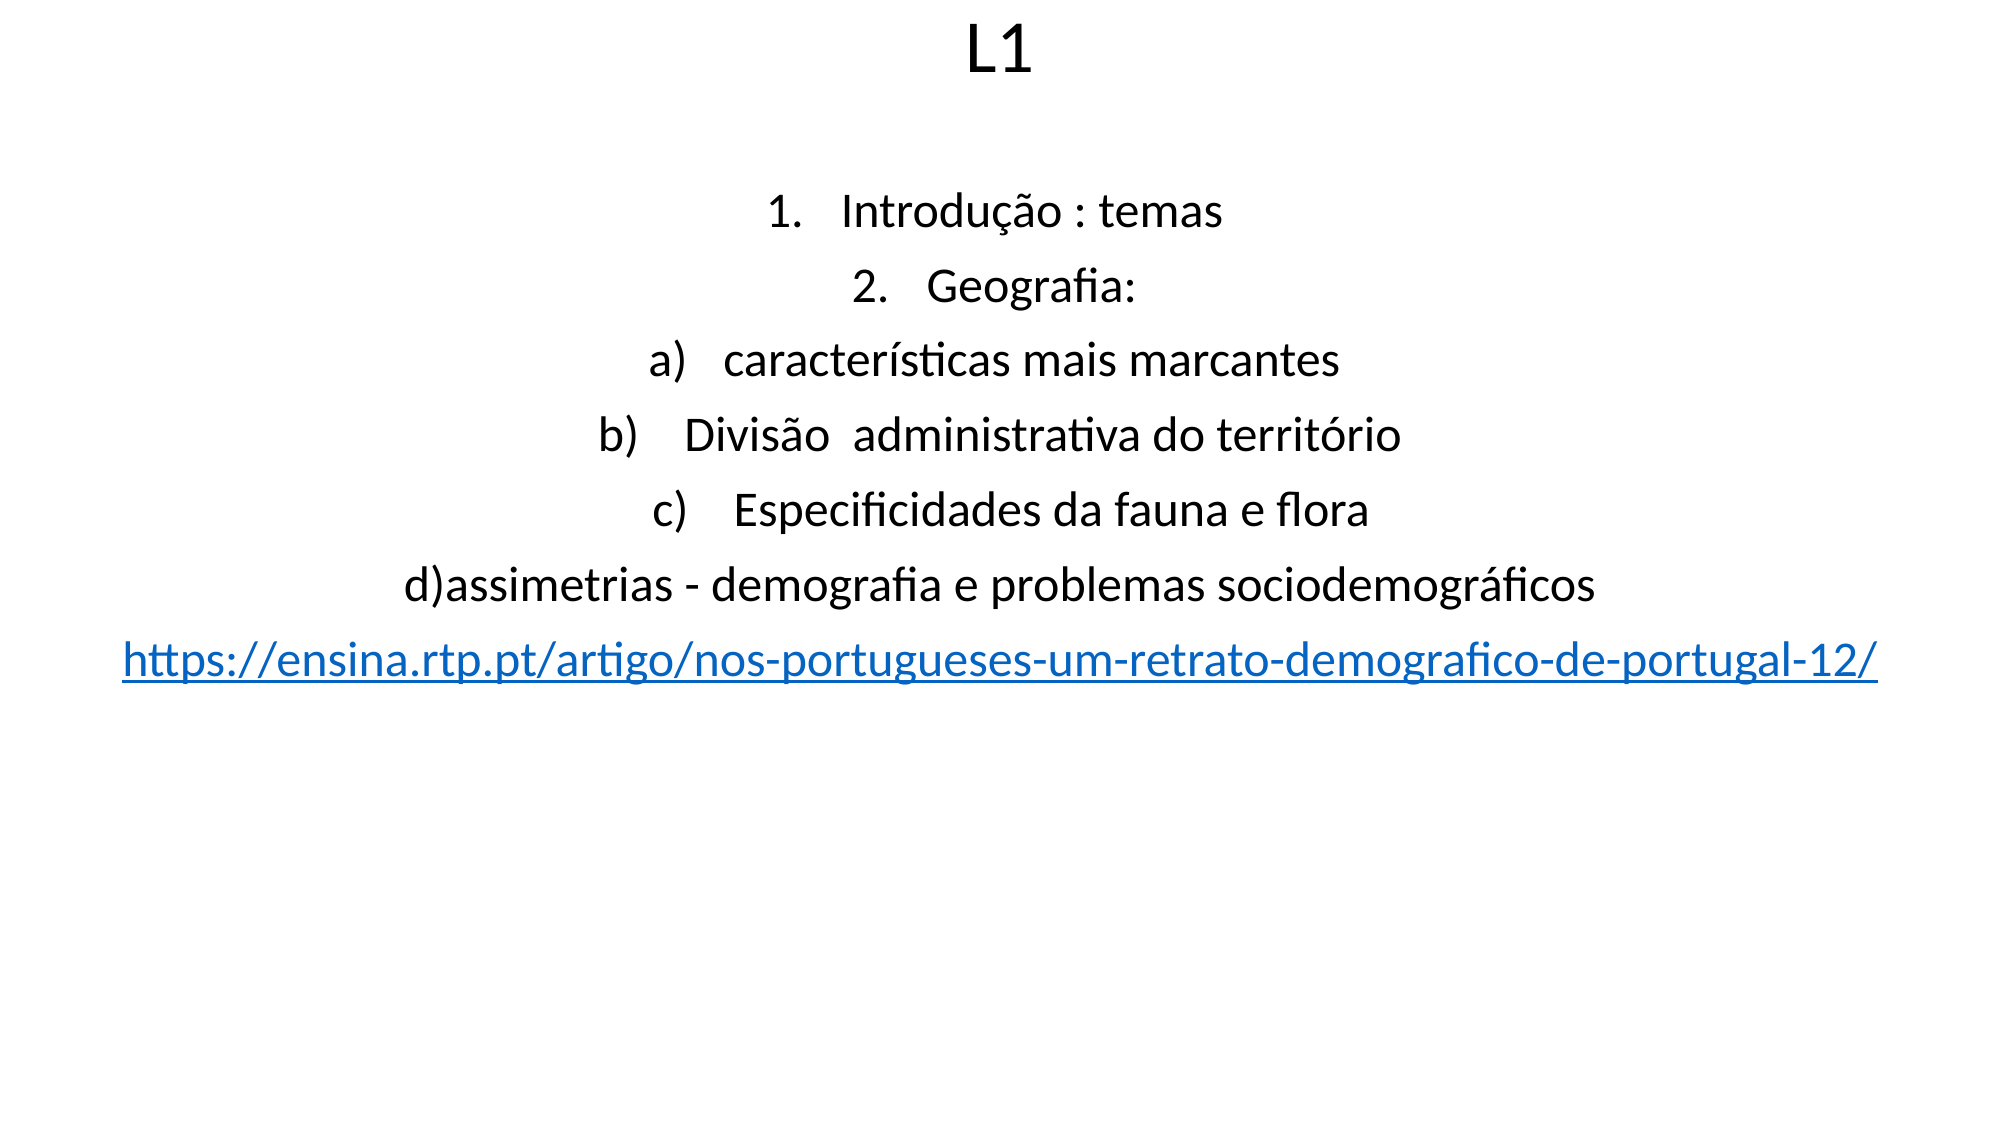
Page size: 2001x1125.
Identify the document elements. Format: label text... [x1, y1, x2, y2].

subtitle L1 Introdução : temas Geografia: características mais marcantes Divisão administrativa do território c) Especificidades da fauna e flora d)assimetrias - demografia e problemas sociodemográficos https://ensina.rtp.pt/artigo/nos-portugueses-um-retrato-demografico-de-portugal-12/ [0, 0, 2000, 1125]
